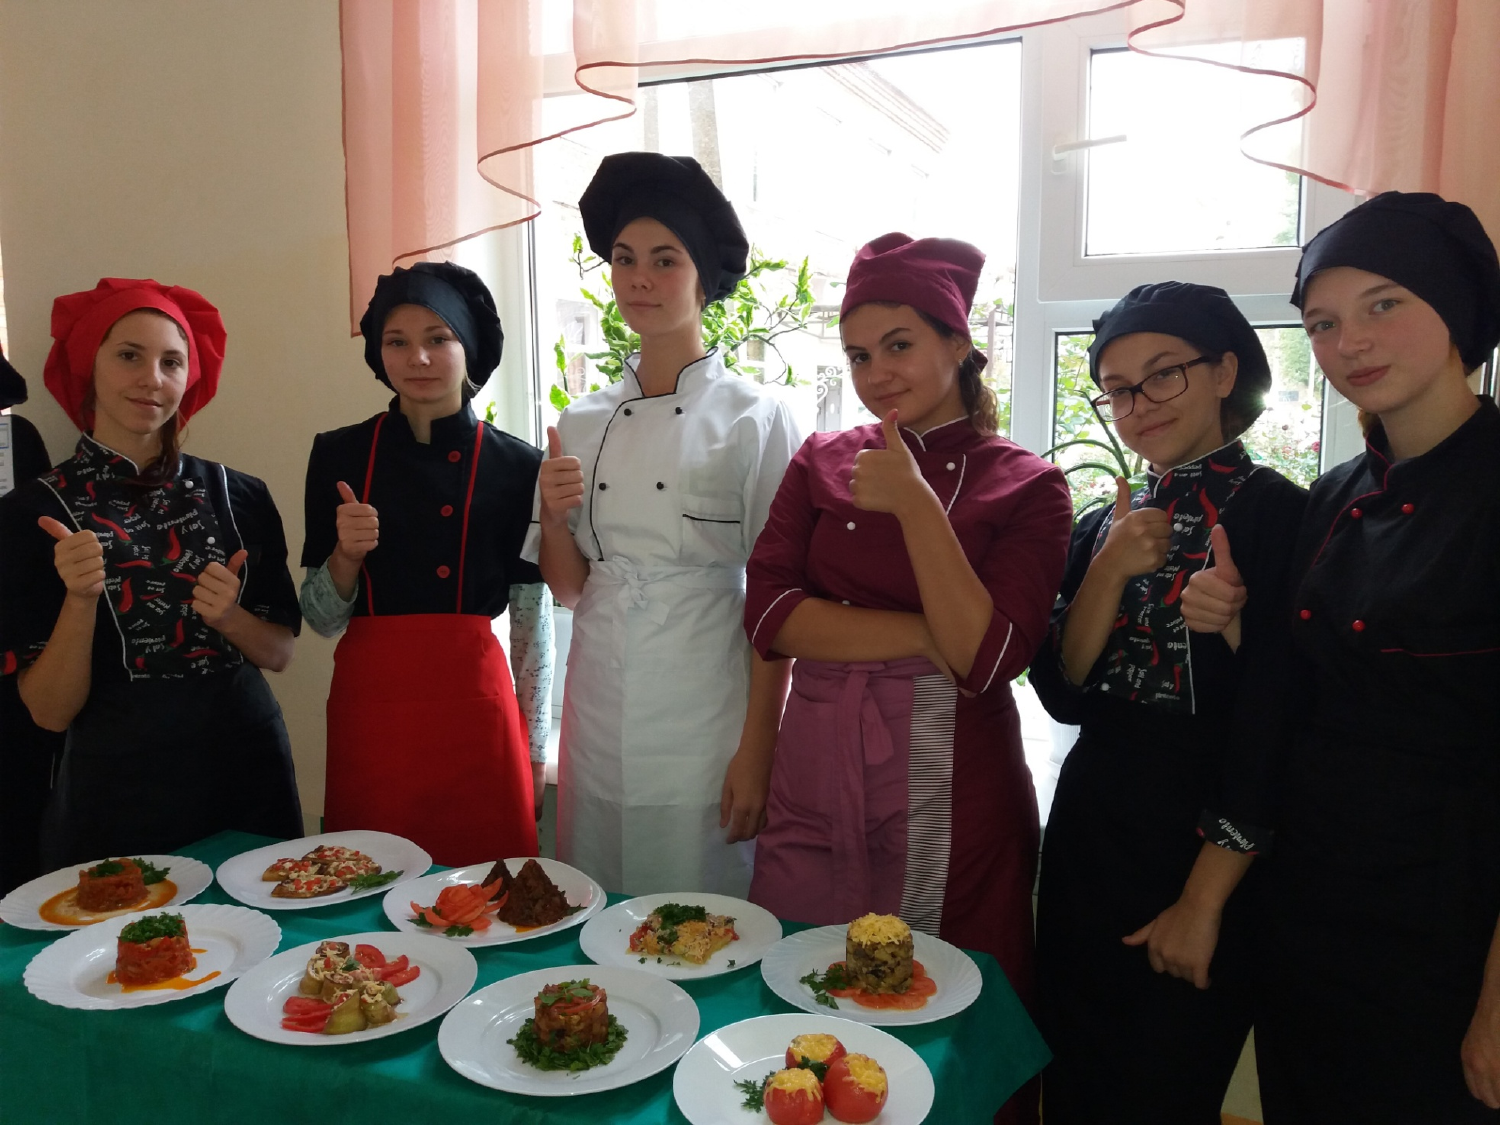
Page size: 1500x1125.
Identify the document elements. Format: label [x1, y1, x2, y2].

list [0, 0, 1500, 1125]
